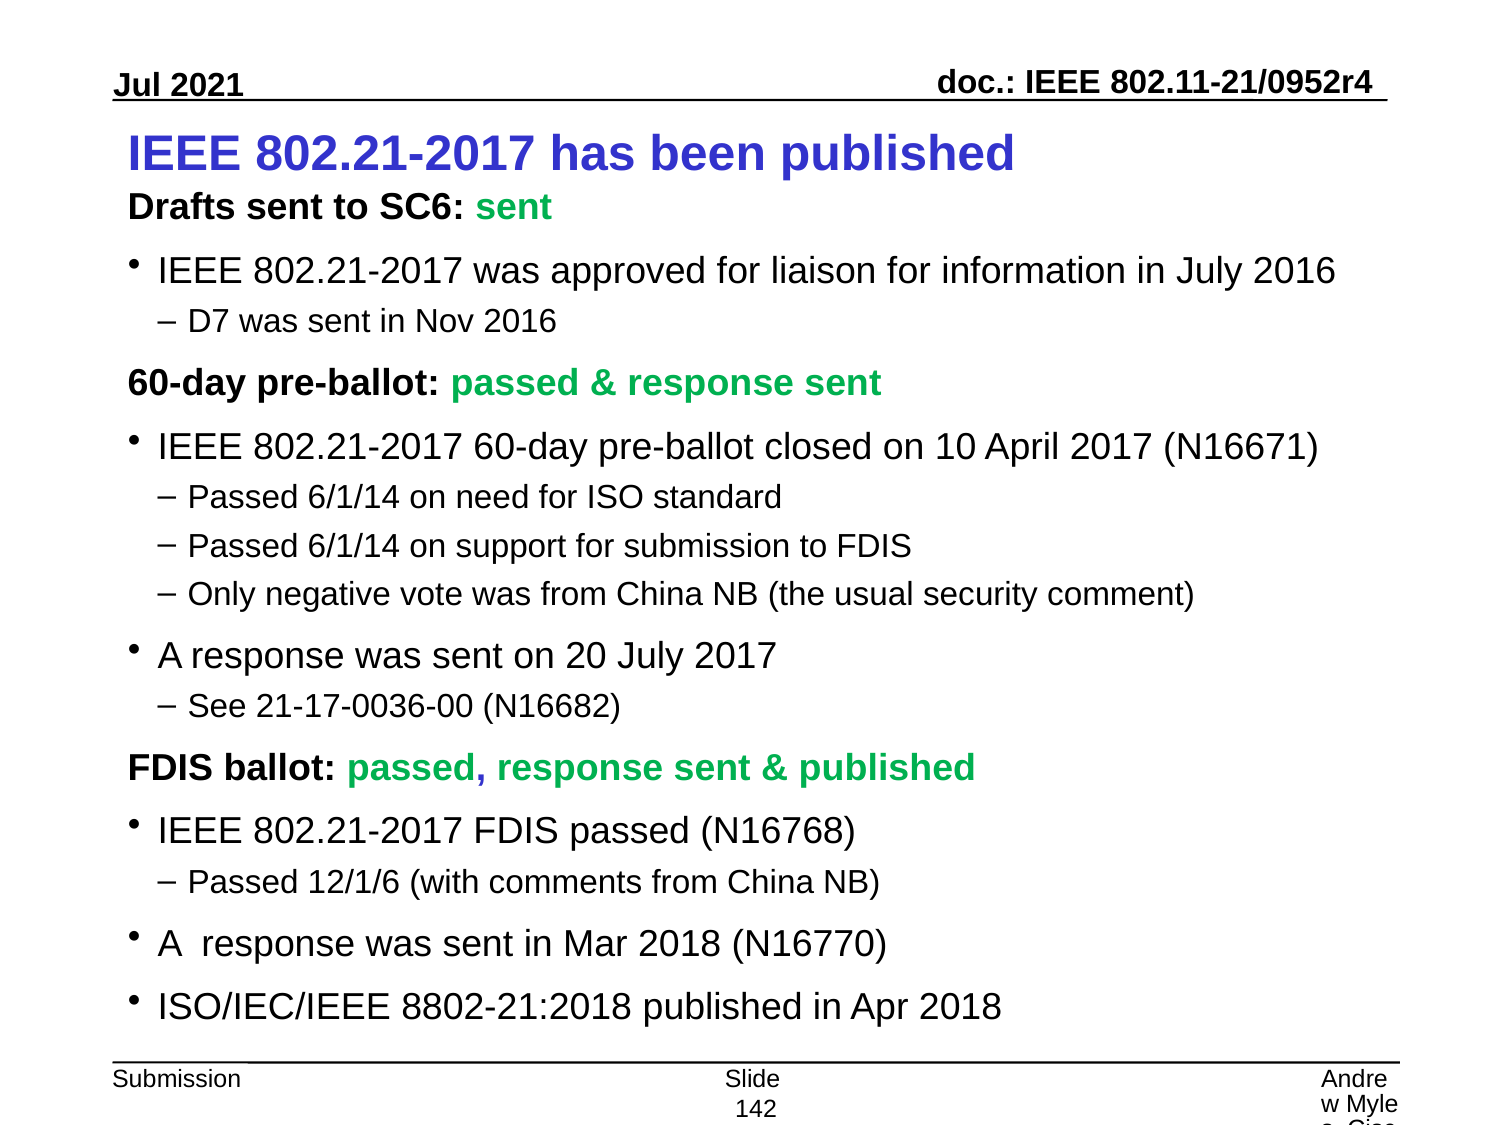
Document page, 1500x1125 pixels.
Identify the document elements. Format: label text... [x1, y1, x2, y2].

footer Andrew Myles, Cisco [1320, 1061, 1402, 1093]
slide_number Slide 142 [709, 1061, 803, 1093]
title IEEE 802.21-2017 has been published [112, 112, 1388, 174]
list Drafts sent to SC6: sent IEEE 802.21-2017 was approved for liaison for information in July 2016 D7 was sent in Nov 2016 60-day pre-ballot: passed & response sent IEEE 802.21-2017 60-day pre-ballot closed on 10 April 2017 (N16671) Passed 6/1/14 on need for ISO standard Passed 6/1/14 on support for submission to FDIS Only negative vote was from China NB (the usual security comment) A response was sent on 20 July 2017 See 21-17-0036-00 (N16682) FDIS ballot: passed, response sent & published IEEE 802.21-2017 FDIS passed (N16768) Passed 12/1/6 (with comments from China NB) A response was sent in Mar 2018 (N16770) ISO/IEC/IEEE 8802-21:2018 published in Apr 2018 [112, 174, 1388, 850]
